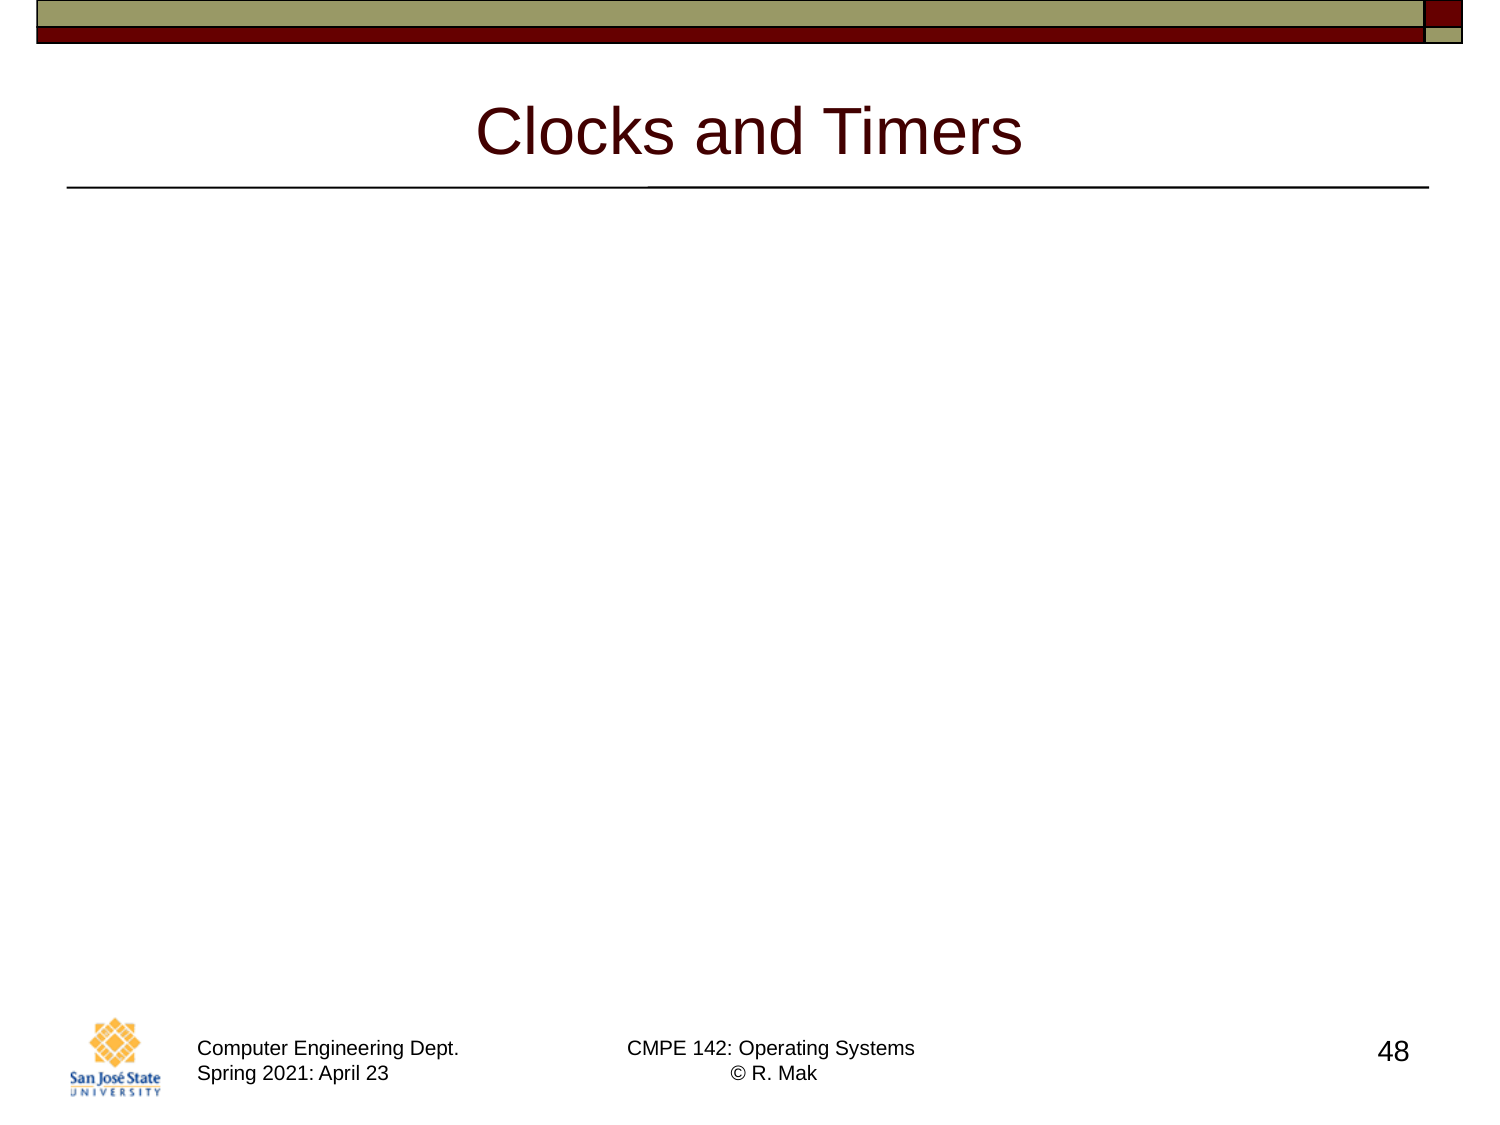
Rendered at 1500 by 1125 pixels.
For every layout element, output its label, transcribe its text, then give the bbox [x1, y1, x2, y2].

title Clocks and Timers [75, 67, 1425, 175]
picture [60, 1012, 166, 1112]
slide_number 48 [1305, 1025, 1425, 1100]
